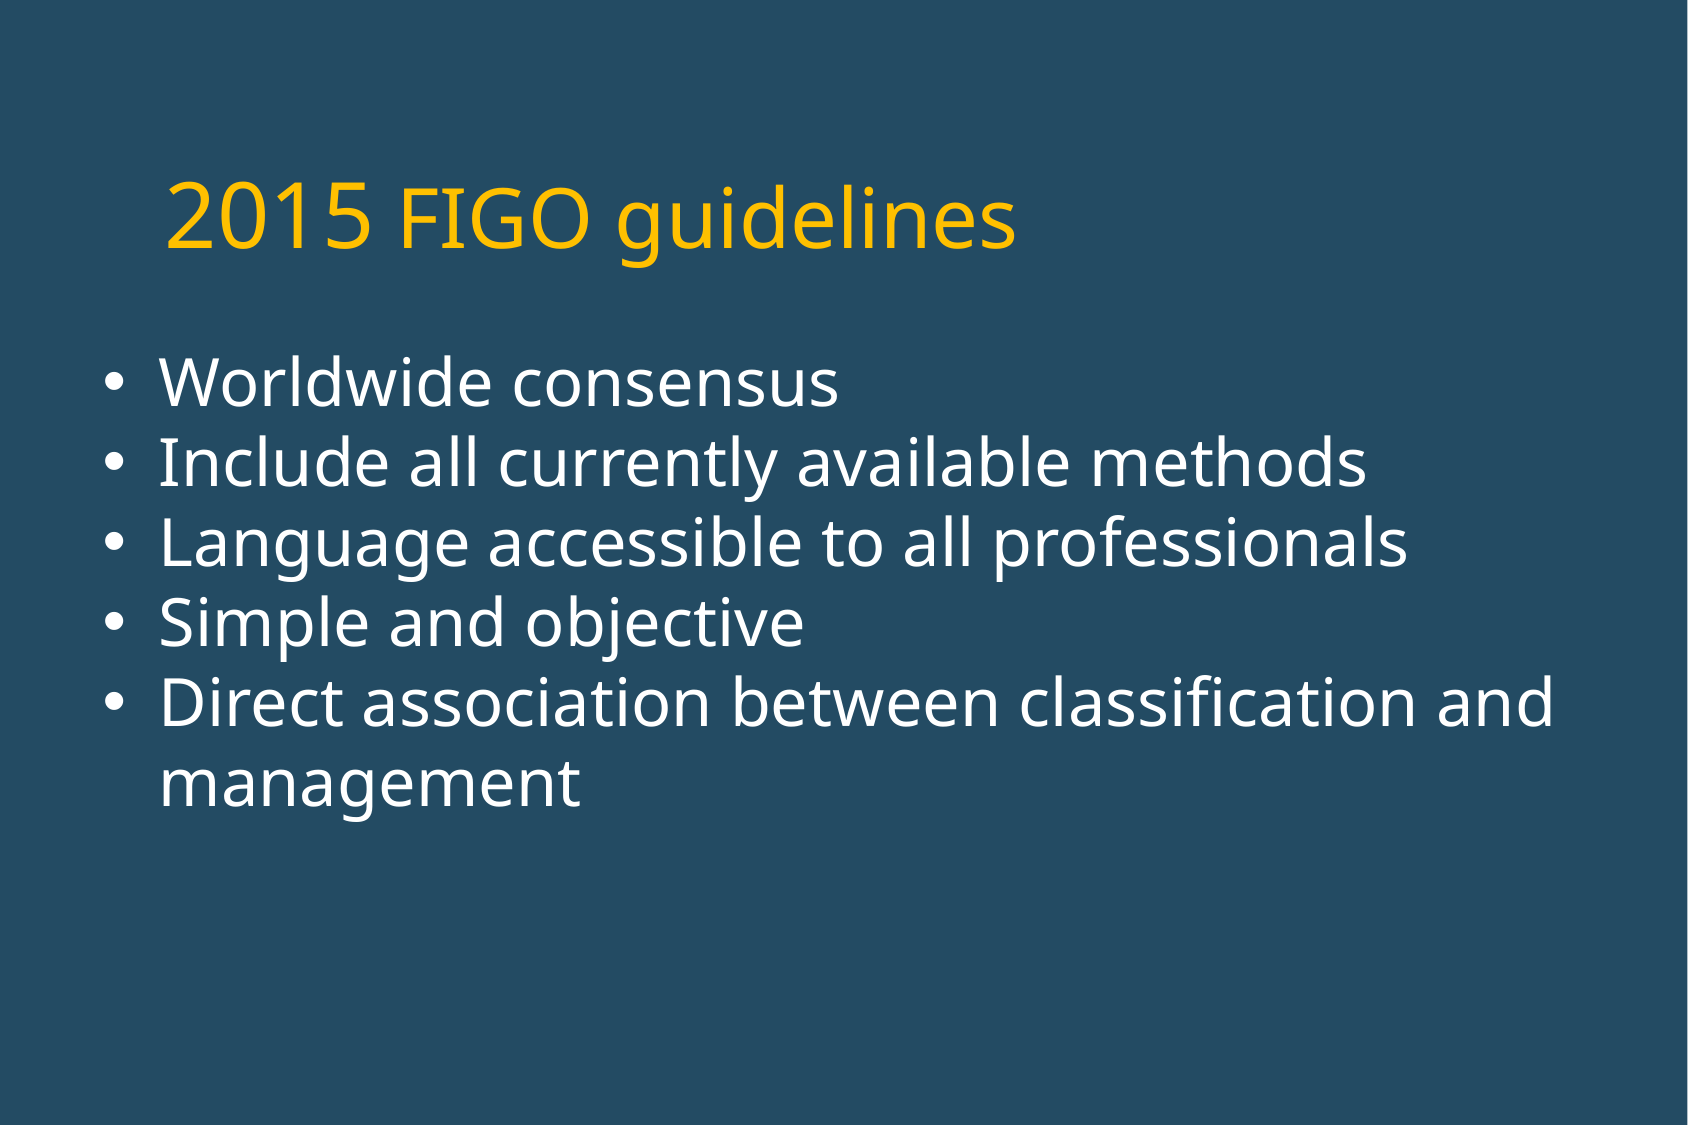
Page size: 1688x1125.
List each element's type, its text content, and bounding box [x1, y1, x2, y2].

text_box Worldwide consensus Include all currently available methods Language accessible to all professionals Simple and objective Direct association between classification and management [87, 332, 1588, 828]
text_box 2015 FIGO guidelines [150, 148, 1035, 274]
